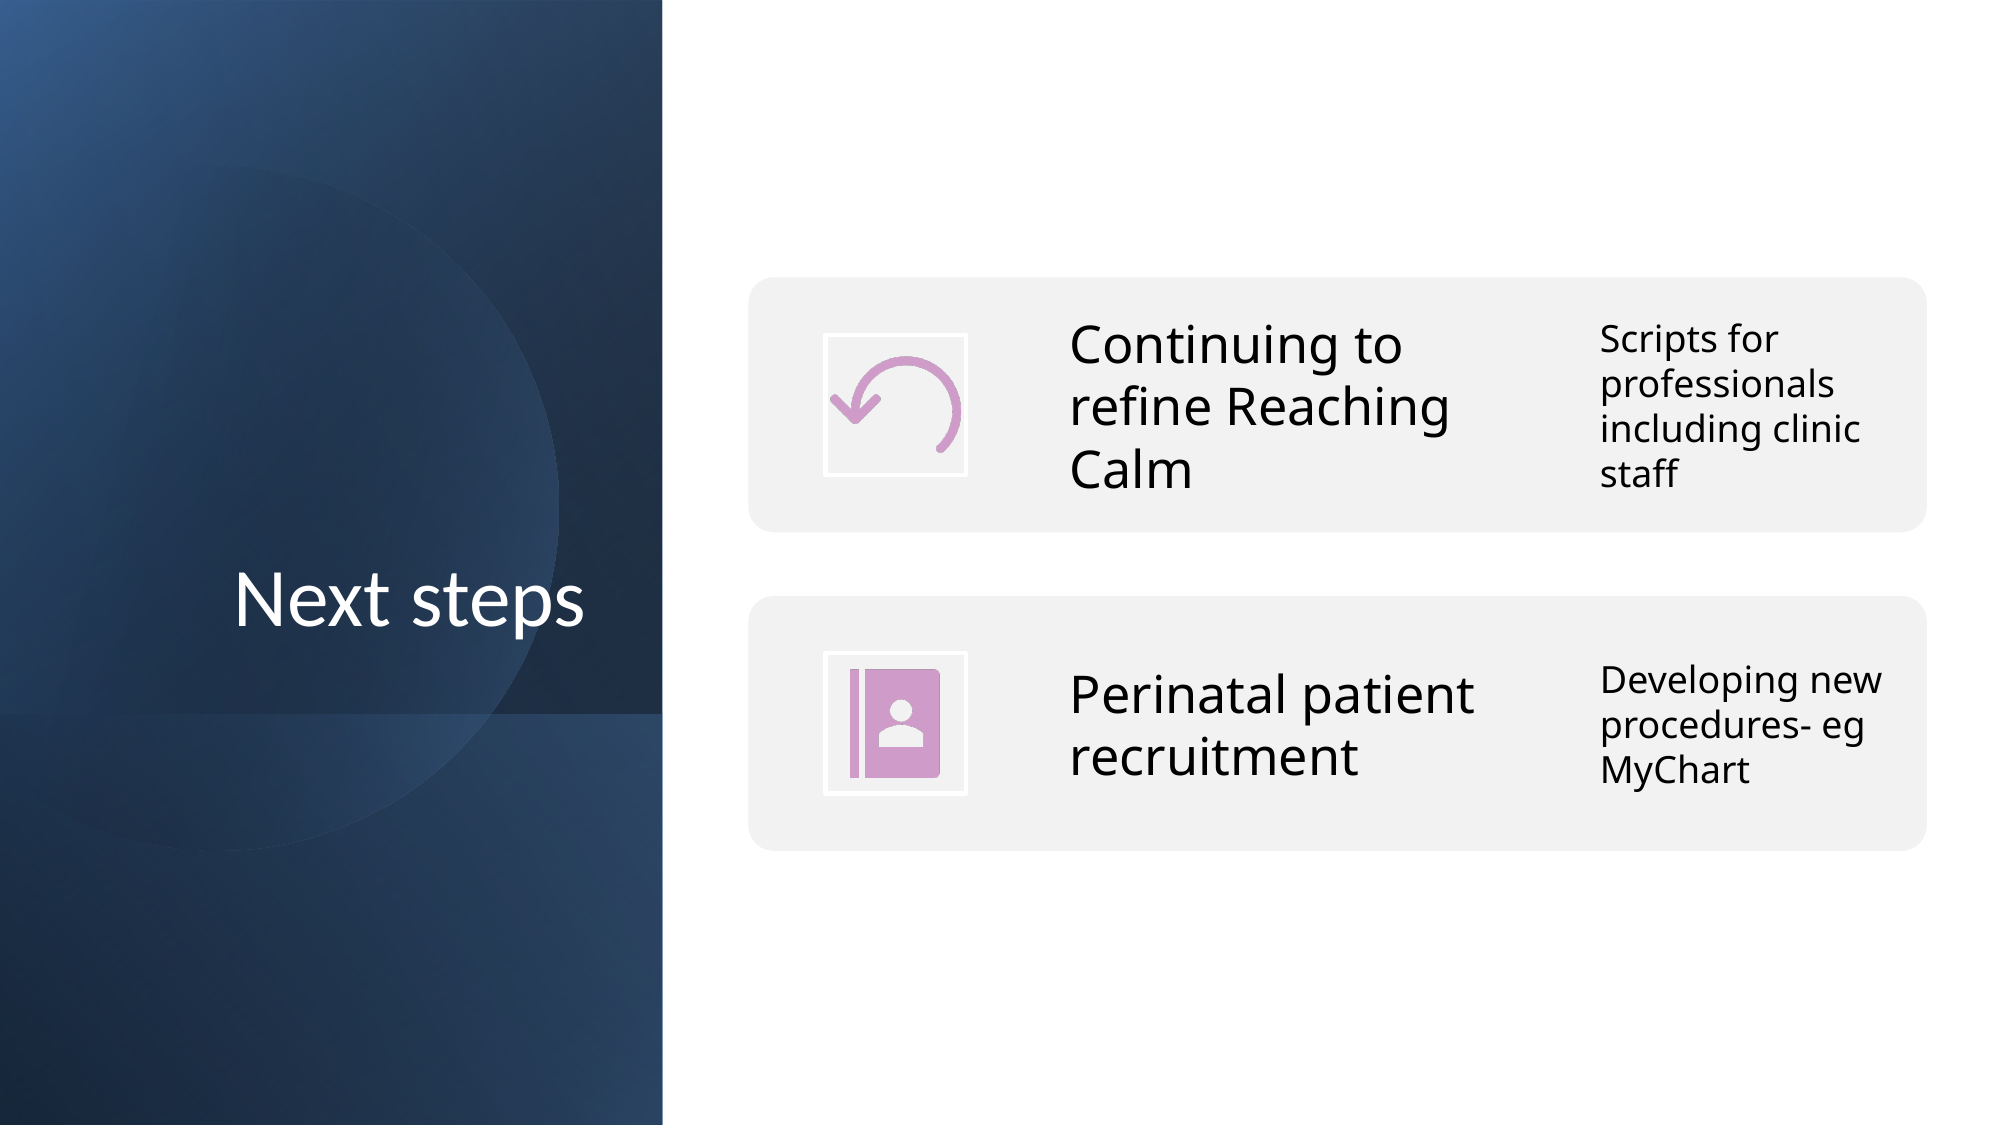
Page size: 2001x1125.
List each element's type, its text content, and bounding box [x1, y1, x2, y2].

text_box Developing new procedures- eg MyChart [1573, 595, 1927, 851]
text_box [823, 651, 968, 796]
text_box [0, 0, 664, 1125]
text_box [823, 333, 968, 477]
text_box [664, 0, 2000, 1125]
text_box Perinatal patient recruitment [1042, 595, 1573, 851]
text_box [748, 277, 1042, 533]
title Next steps [76, 96, 602, 652]
text_box Continuing to refine Reaching Calm [1042, 277, 1573, 533]
text_box [748, 595, 1042, 851]
text_box Scripts for professionals including clinic staff [1573, 277, 1927, 533]
